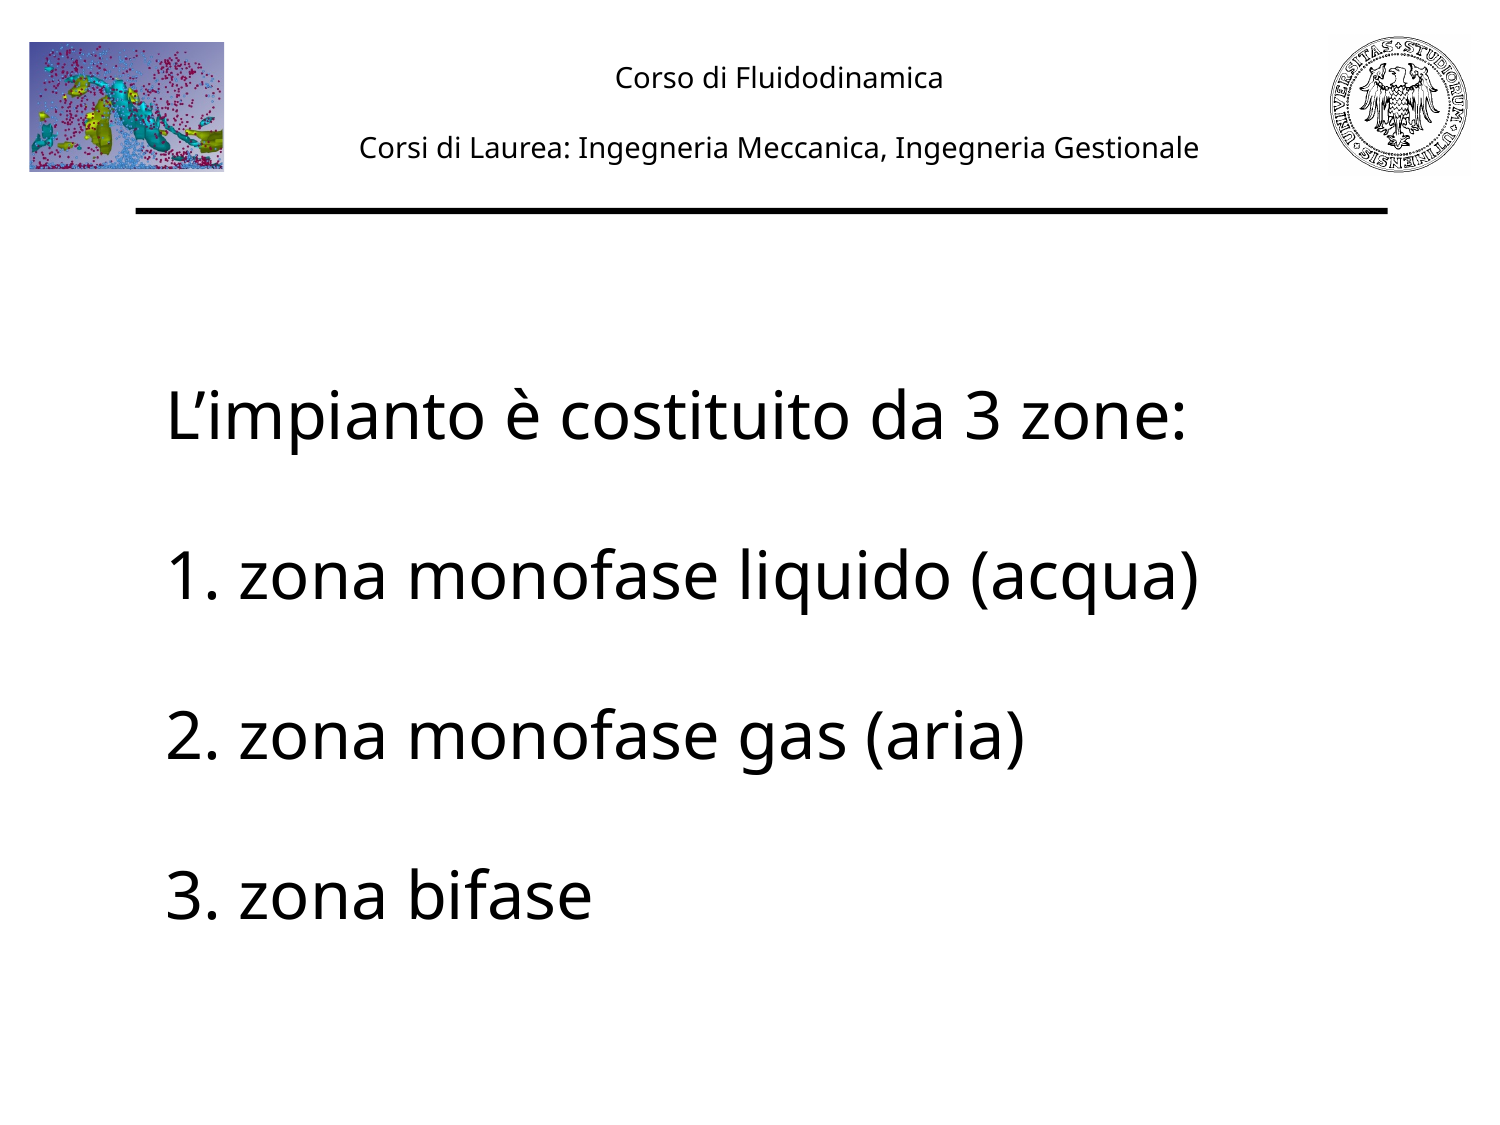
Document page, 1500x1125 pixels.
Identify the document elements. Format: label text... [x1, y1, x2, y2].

text_box Corso di Fluidodinamica Corsi di Laurea: Ingegneria Meccanica, Ingegneria Gestionale [29, 11, 1500, 172]
picture [1328, 33, 1471, 177]
picture [29, 42, 225, 172]
title L’impianto è costituito da 3 zone: 1. zona monofase liquido (acqua) 2. zona monofase gas (aria) 3. zona bifase [0, 531, 1500, 774]
